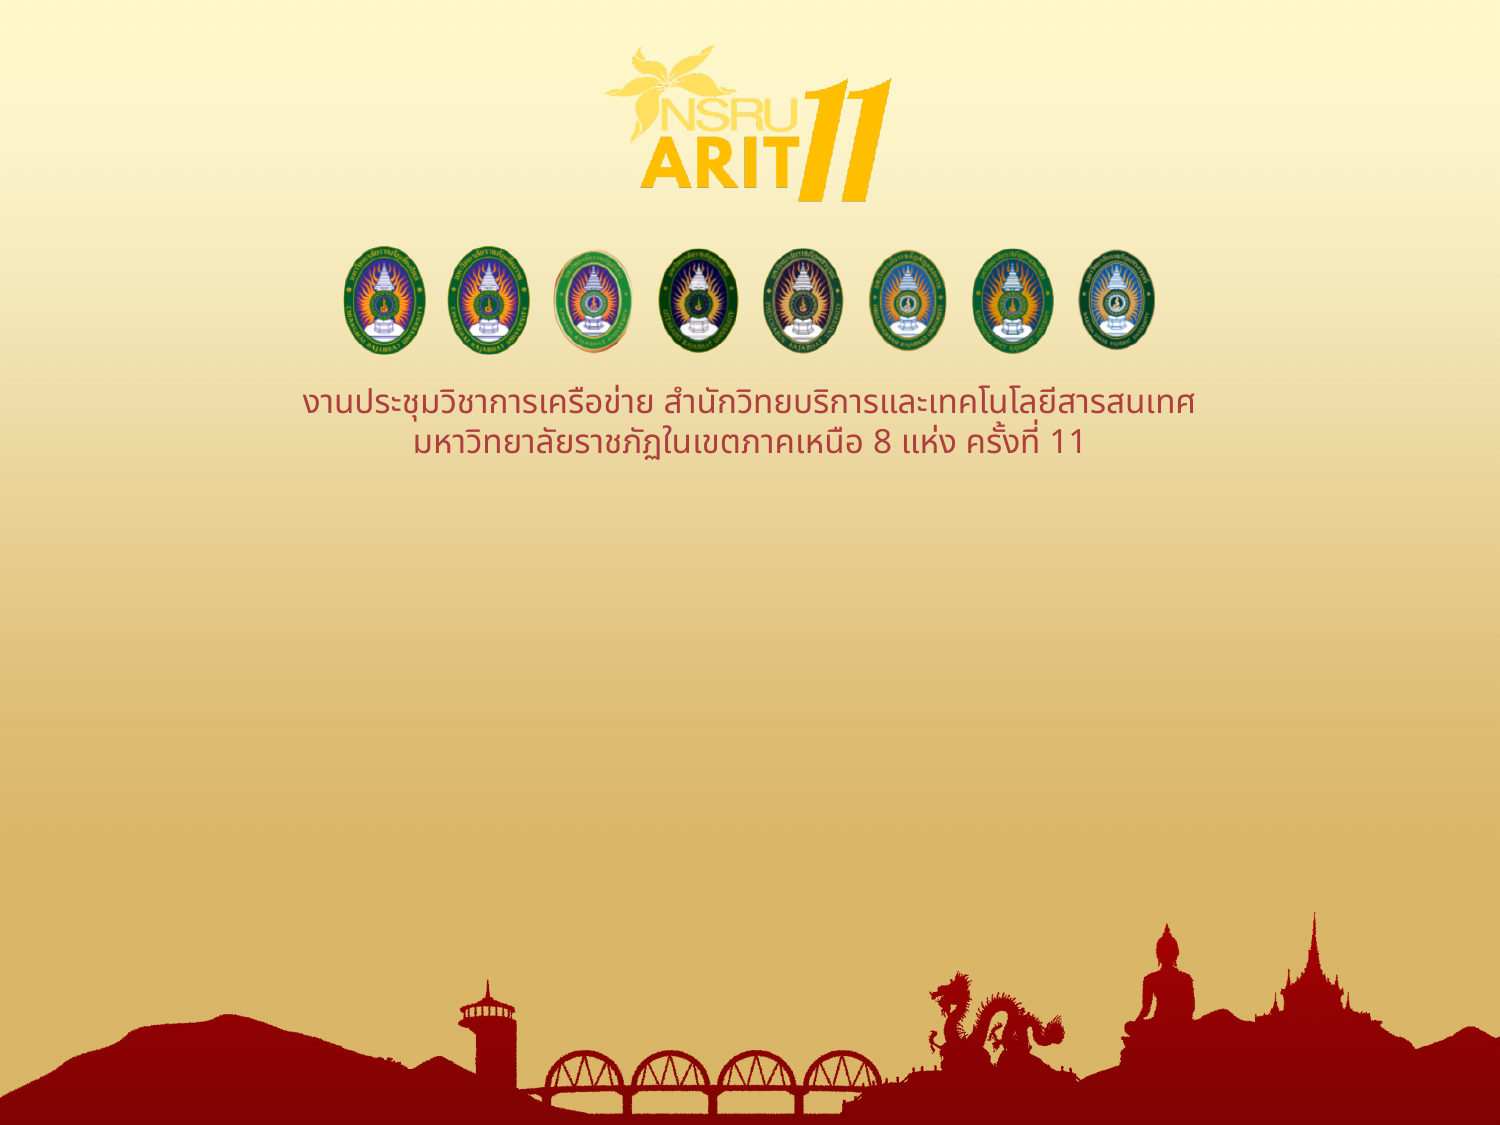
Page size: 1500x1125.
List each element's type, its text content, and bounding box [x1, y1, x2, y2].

text_box งานประชุมวิชาการเครือข่าย สำนักวิทยบริการและเทคโนโลยีสารสนเทศ มหาวิทยาลัยราชภัฏในเขตภาคเหนือ 8 แห่ง ครั้งที่ 11 [194, 372, 1306, 468]
picture [0, 0, 1500, 1125]
